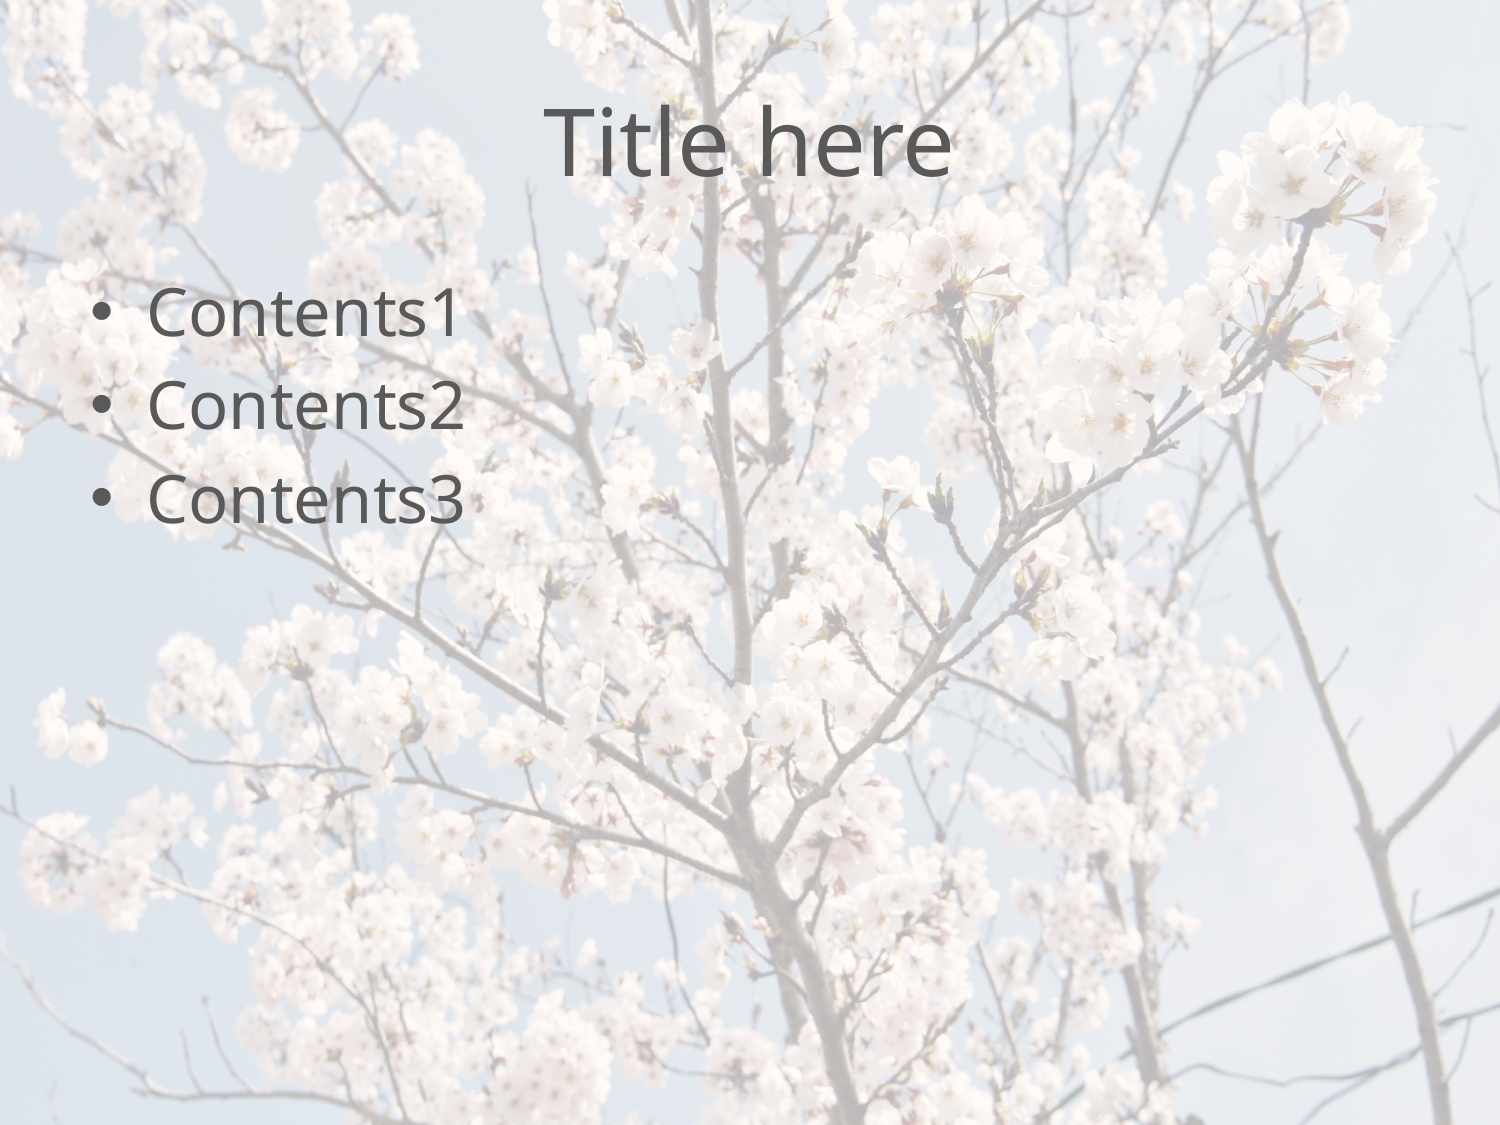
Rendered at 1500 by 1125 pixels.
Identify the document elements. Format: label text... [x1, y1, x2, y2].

text_box [0, 0, 1500, 1125]
list Contents1 Contents2 Contents3 [75, 262, 1425, 1005]
title Title here [75, 45, 1425, 233]
